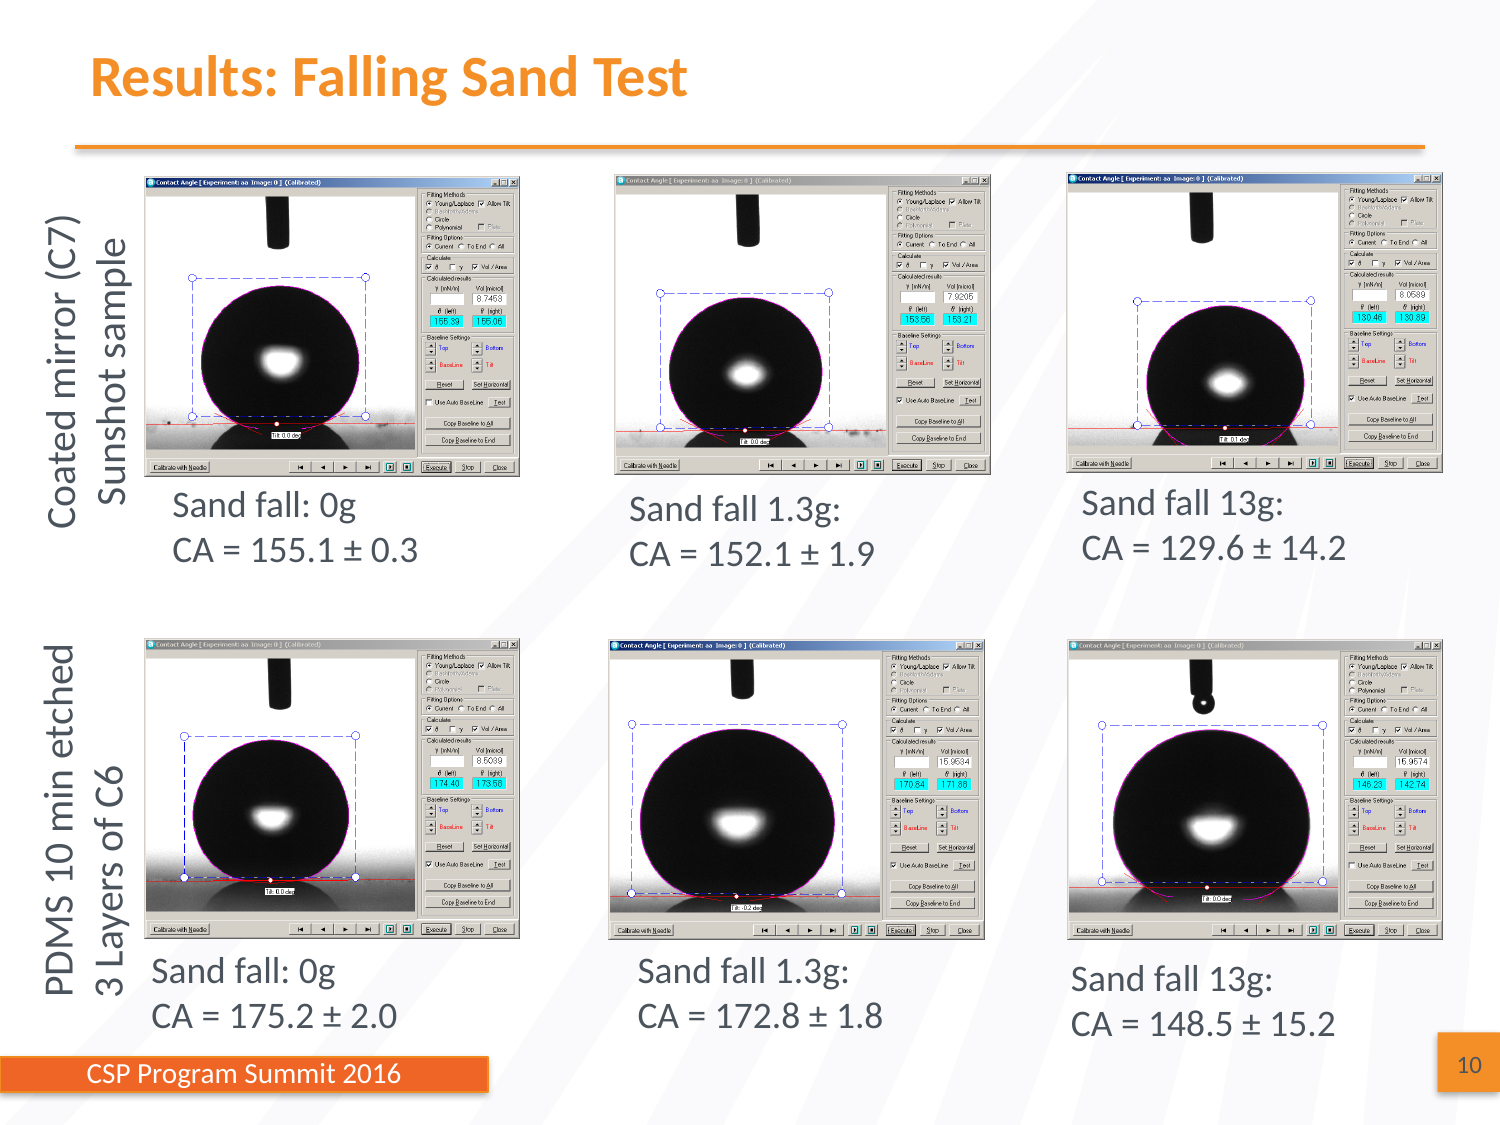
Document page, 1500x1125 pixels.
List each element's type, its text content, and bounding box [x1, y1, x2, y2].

title Results: Falling Sand Test [75, 0, 1425, 146]
slide_number 10 [1438, 1033, 1500, 1094]
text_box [23, 172, 1454, 1054]
picture [0, 0, 1500, 1125]
